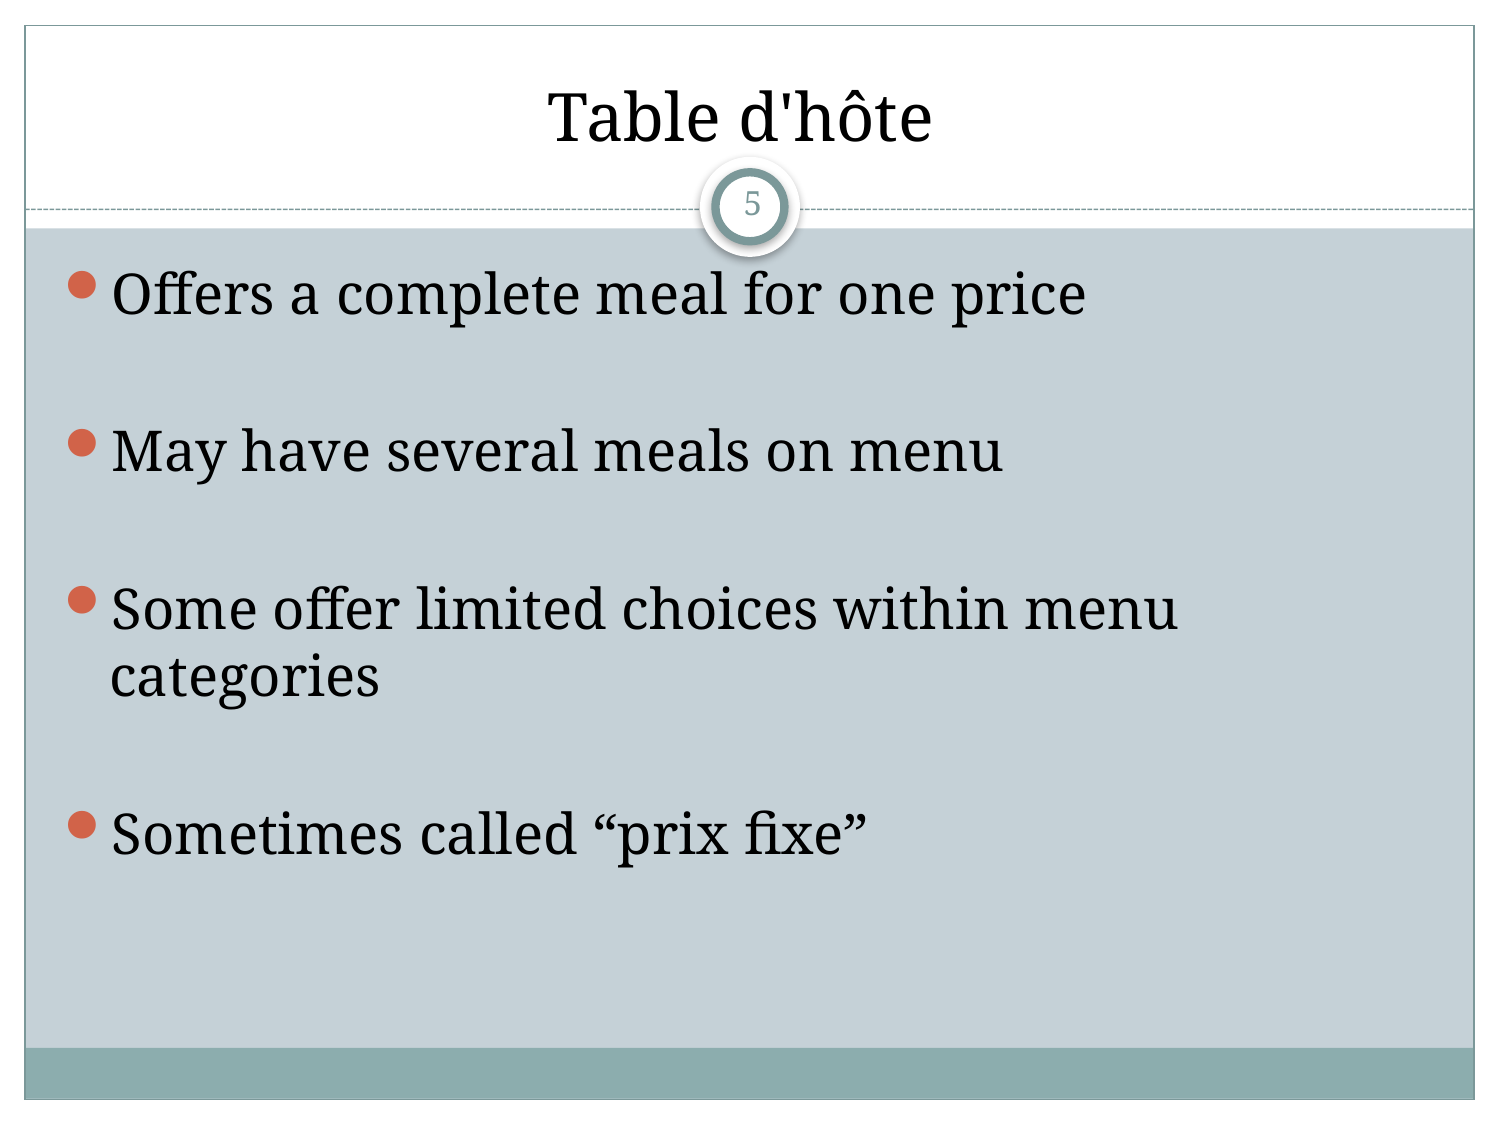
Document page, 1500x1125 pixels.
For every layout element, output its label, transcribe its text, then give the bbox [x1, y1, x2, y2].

slide_number 5 [715, 168, 791, 241]
list Offers a complete meal for one price May have several meals on menu Some offer limited choices within menu categories Sometimes called “prix fixe” [49, 250, 1445, 1001]
title Table d'hôte [49, 37, 1450, 162]
